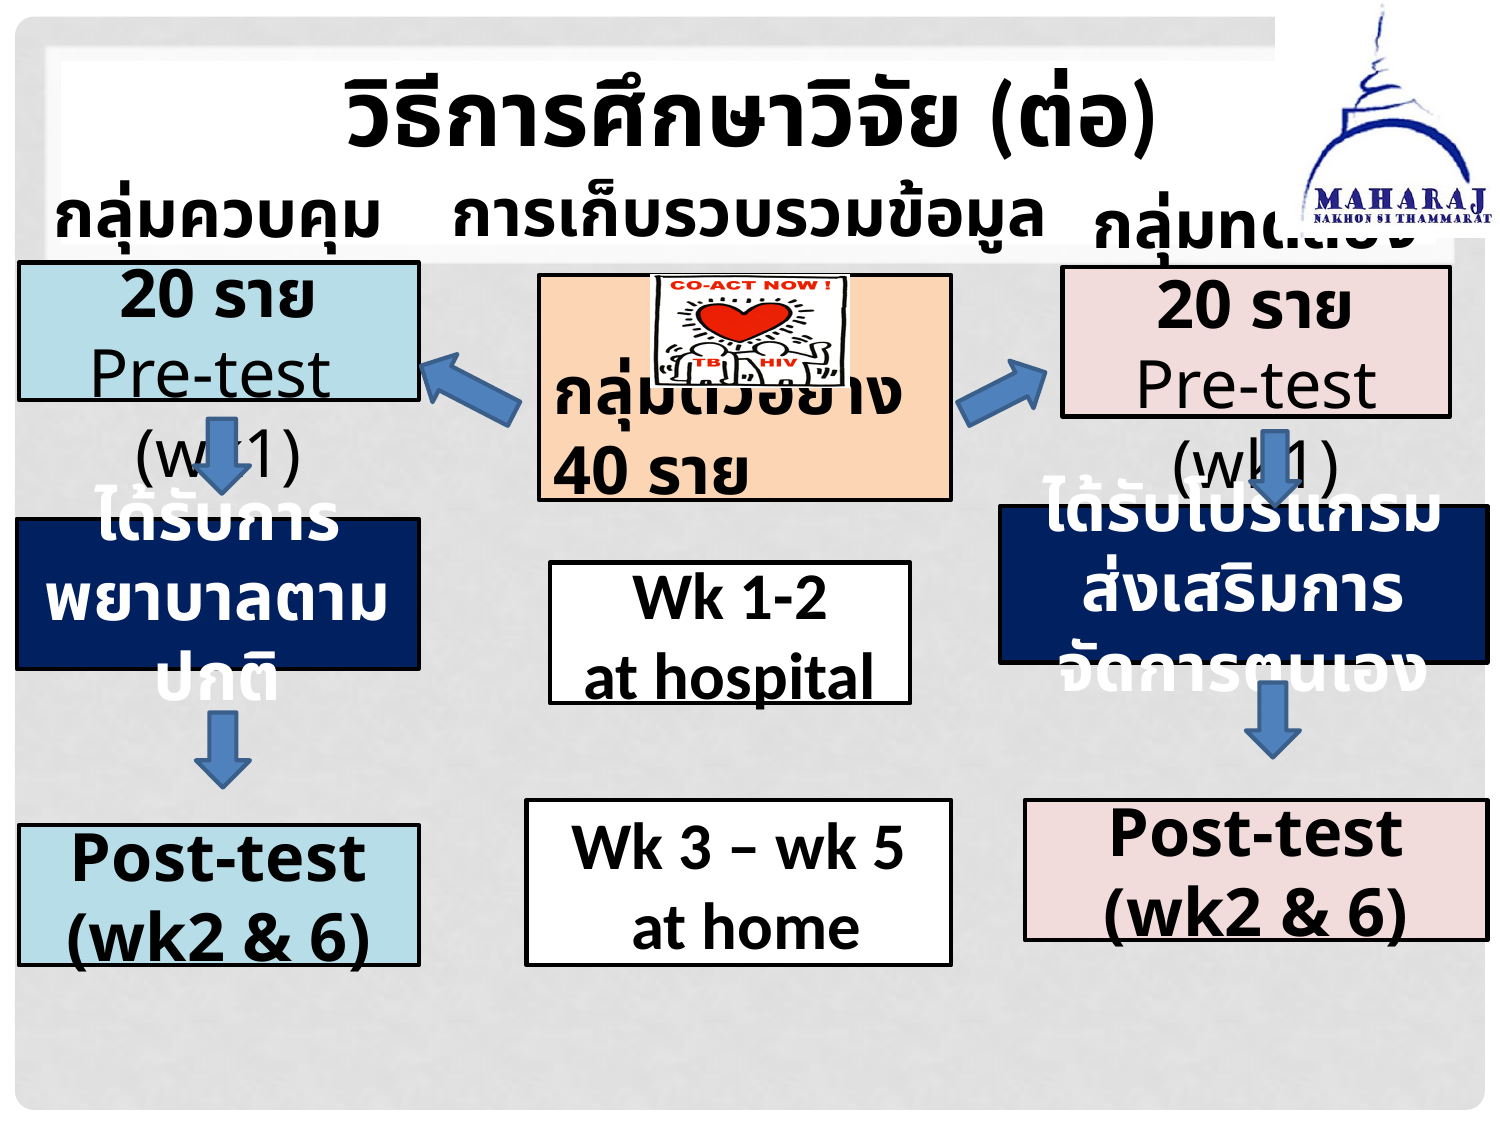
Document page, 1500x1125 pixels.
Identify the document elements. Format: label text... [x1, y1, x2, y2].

text_box Wk 3 – wk 5 at home [526, 799, 952, 966]
text_box Post-test (wk2 & 6) [1024, 800, 1488, 941]
text_box กลุ่มตัวอย่าง 40 ราย [538, 274, 952, 500]
text_box [195, 712, 250, 788]
text_box Post-test (wk2 & 6) [18, 825, 419, 966]
text_box กลุ่มทดลอง 20 ราย Pre-test (wk1) [1062, 266, 1450, 417]
text_box ได้รับการพยาบาลตามปกติ [16, 518, 419, 669]
text_box [420, 354, 521, 426]
text_box ได้รับโปรแกรมส่งเสริมการจัดการตนเอง [999, 506, 1488, 663]
text_box [193, 418, 251, 494]
text_box Wk 1-2 at hospital [549, 562, 911, 704]
text_box [1245, 682, 1300, 758]
title วิธีการศึกษาวิจัย (ต่อ) [75, 24, 1274, 162]
text_box [1250, 431, 1301, 507]
text_box [957, 360, 1046, 426]
text_box กลุ่มควบคุม 20 ราย Pre-test (wk1) [18, 262, 419, 400]
text_box การเก็บรวบรวมข้อมูล [0, 162, 1500, 275]
picture [649, 274, 851, 388]
picture [1274, 0, 1500, 238]
